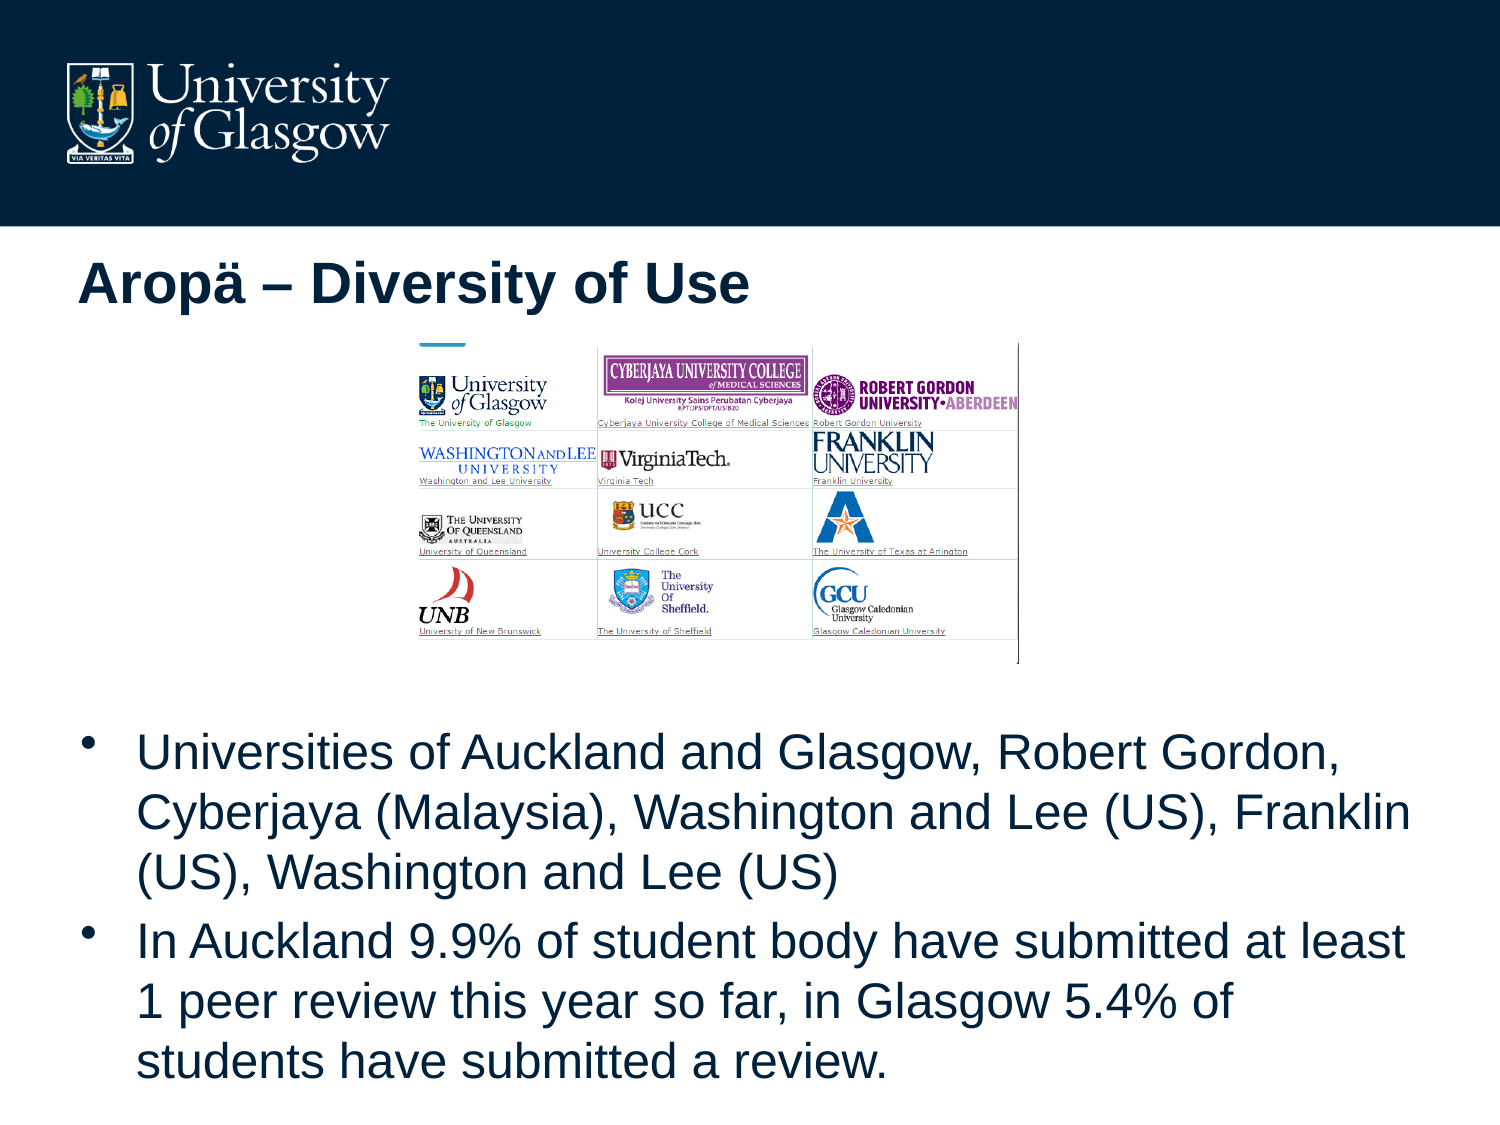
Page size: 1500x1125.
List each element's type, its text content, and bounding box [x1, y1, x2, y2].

list Universities of Auckland and Glasgow, Robert Gordon, Cyberjaya (Malaysia), Washington and Lee (US), Franklin (US), Washington and Lee (US) In Auckland 9.9% of student body have submitted at least 1 peer review this year so far, in Glasgow 5.4% of students have submitted a review. [64, 711, 1440, 1125]
picture [67, 61, 391, 164]
picture [418, 342, 1019, 665]
title Aropä – Diversity of Use [62, 237, 1438, 350]
